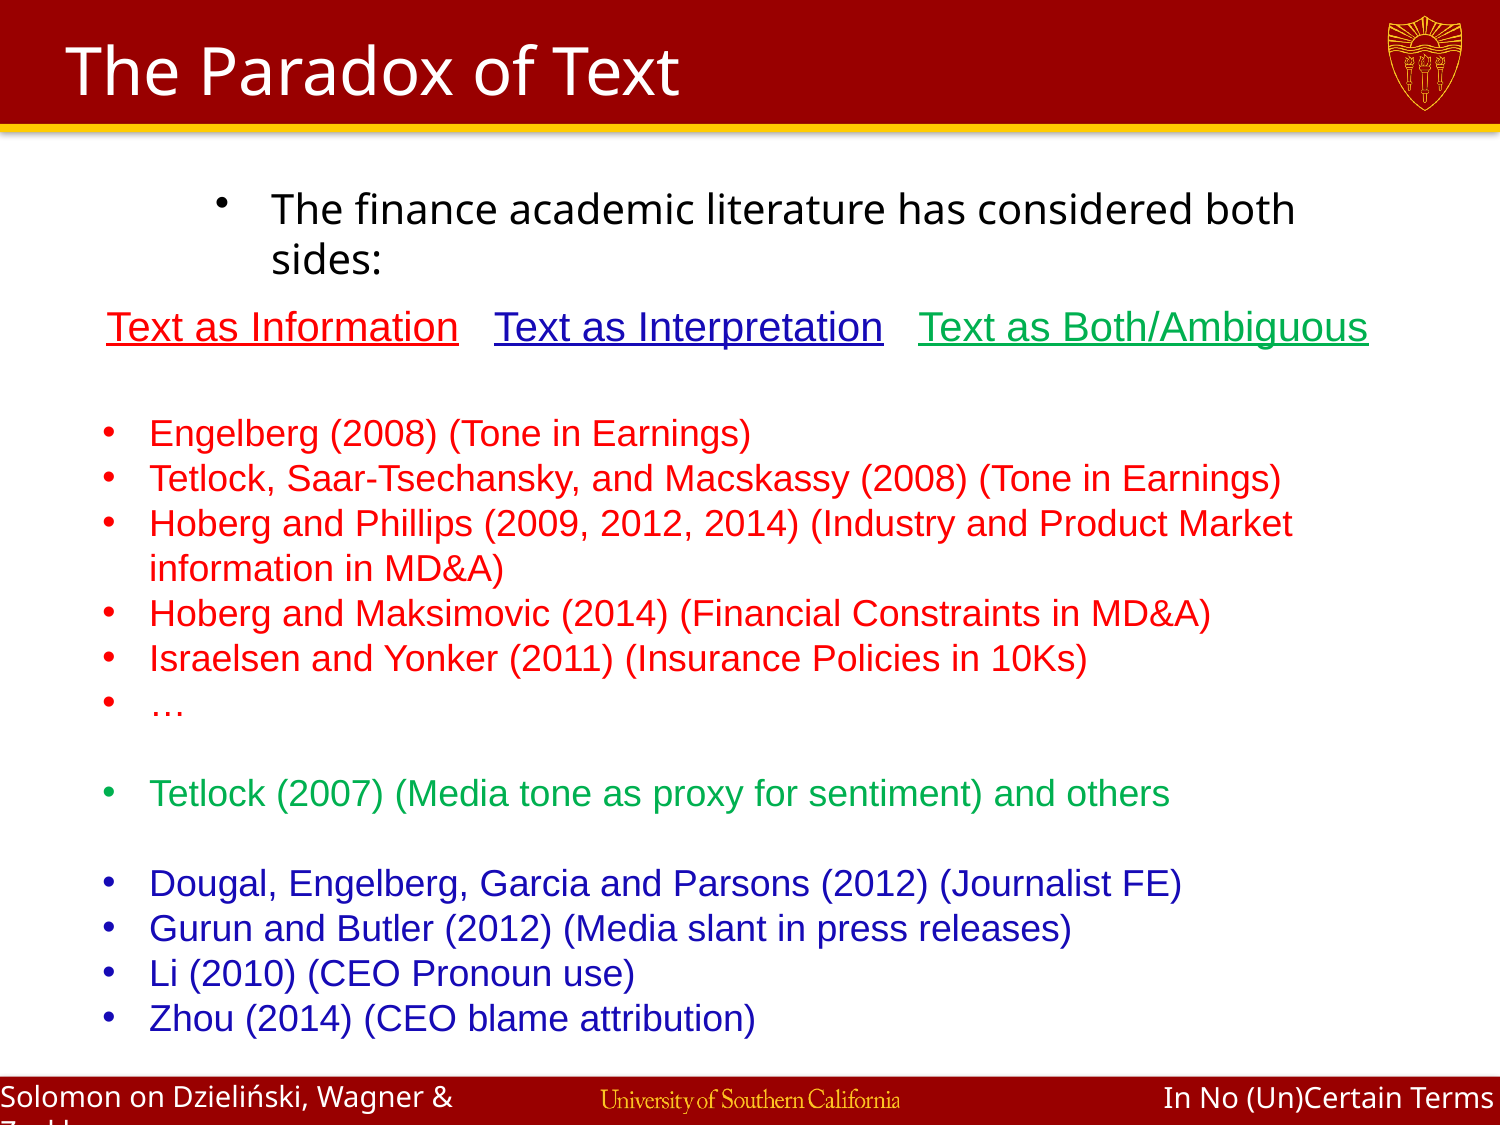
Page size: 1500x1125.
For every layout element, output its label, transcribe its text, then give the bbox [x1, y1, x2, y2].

title The Paradox of Text [49, 24, 1401, 113]
list The finance academic literature has considered both sides: [199, 174, 1401, 288]
text_box Text as Information Text as Interpretation Text as Both/Ambiguous Engelberg (2008) (Tone in Earnings) Tetlock, Saar-Tsechansky, and Macskassy (2008) (Tone in Earnings) Hoberg and Phillips (2009, 2012, 2014) (Industry and Product Market information in MD&A) Hoberg and Maksimovic (2014) (Financial Constraints in MD&A) Israelsen and Yonker (2011) (Insurance Policies in 10Ks) … Tetlock (2007) (Media tone as proxy for sentiment) and others Dougal, Engelberg, Garcia and Parsons (2012) (Journalist FE) Gurun and Butler (2012) (Media slant in press releases) Li (2010) (CEO Pronoun use) Zhou (2014) (CEO blame attribution) [87, 292, 1388, 1092]
